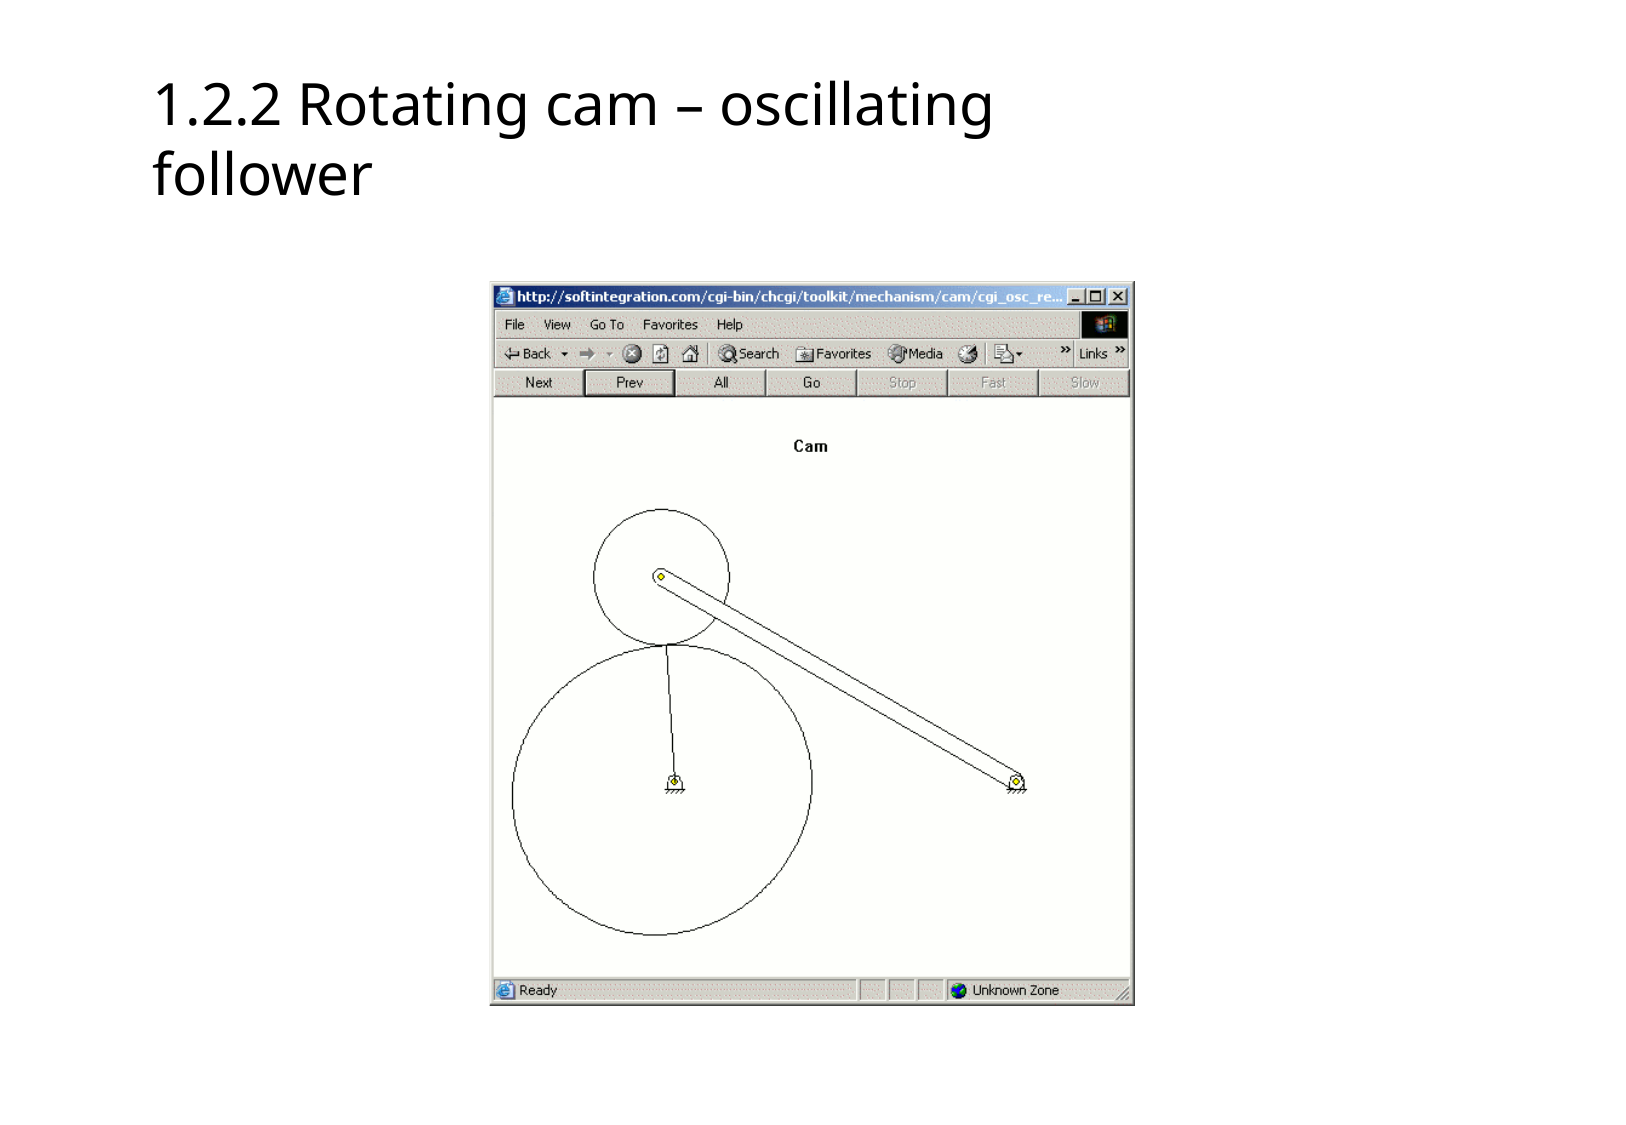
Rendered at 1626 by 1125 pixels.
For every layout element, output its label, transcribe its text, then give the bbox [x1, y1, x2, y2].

text_box [489, 281, 1135, 1006]
title 1.2.2 Rotating cam – oscillating follower [150, 40, 1177, 231]
